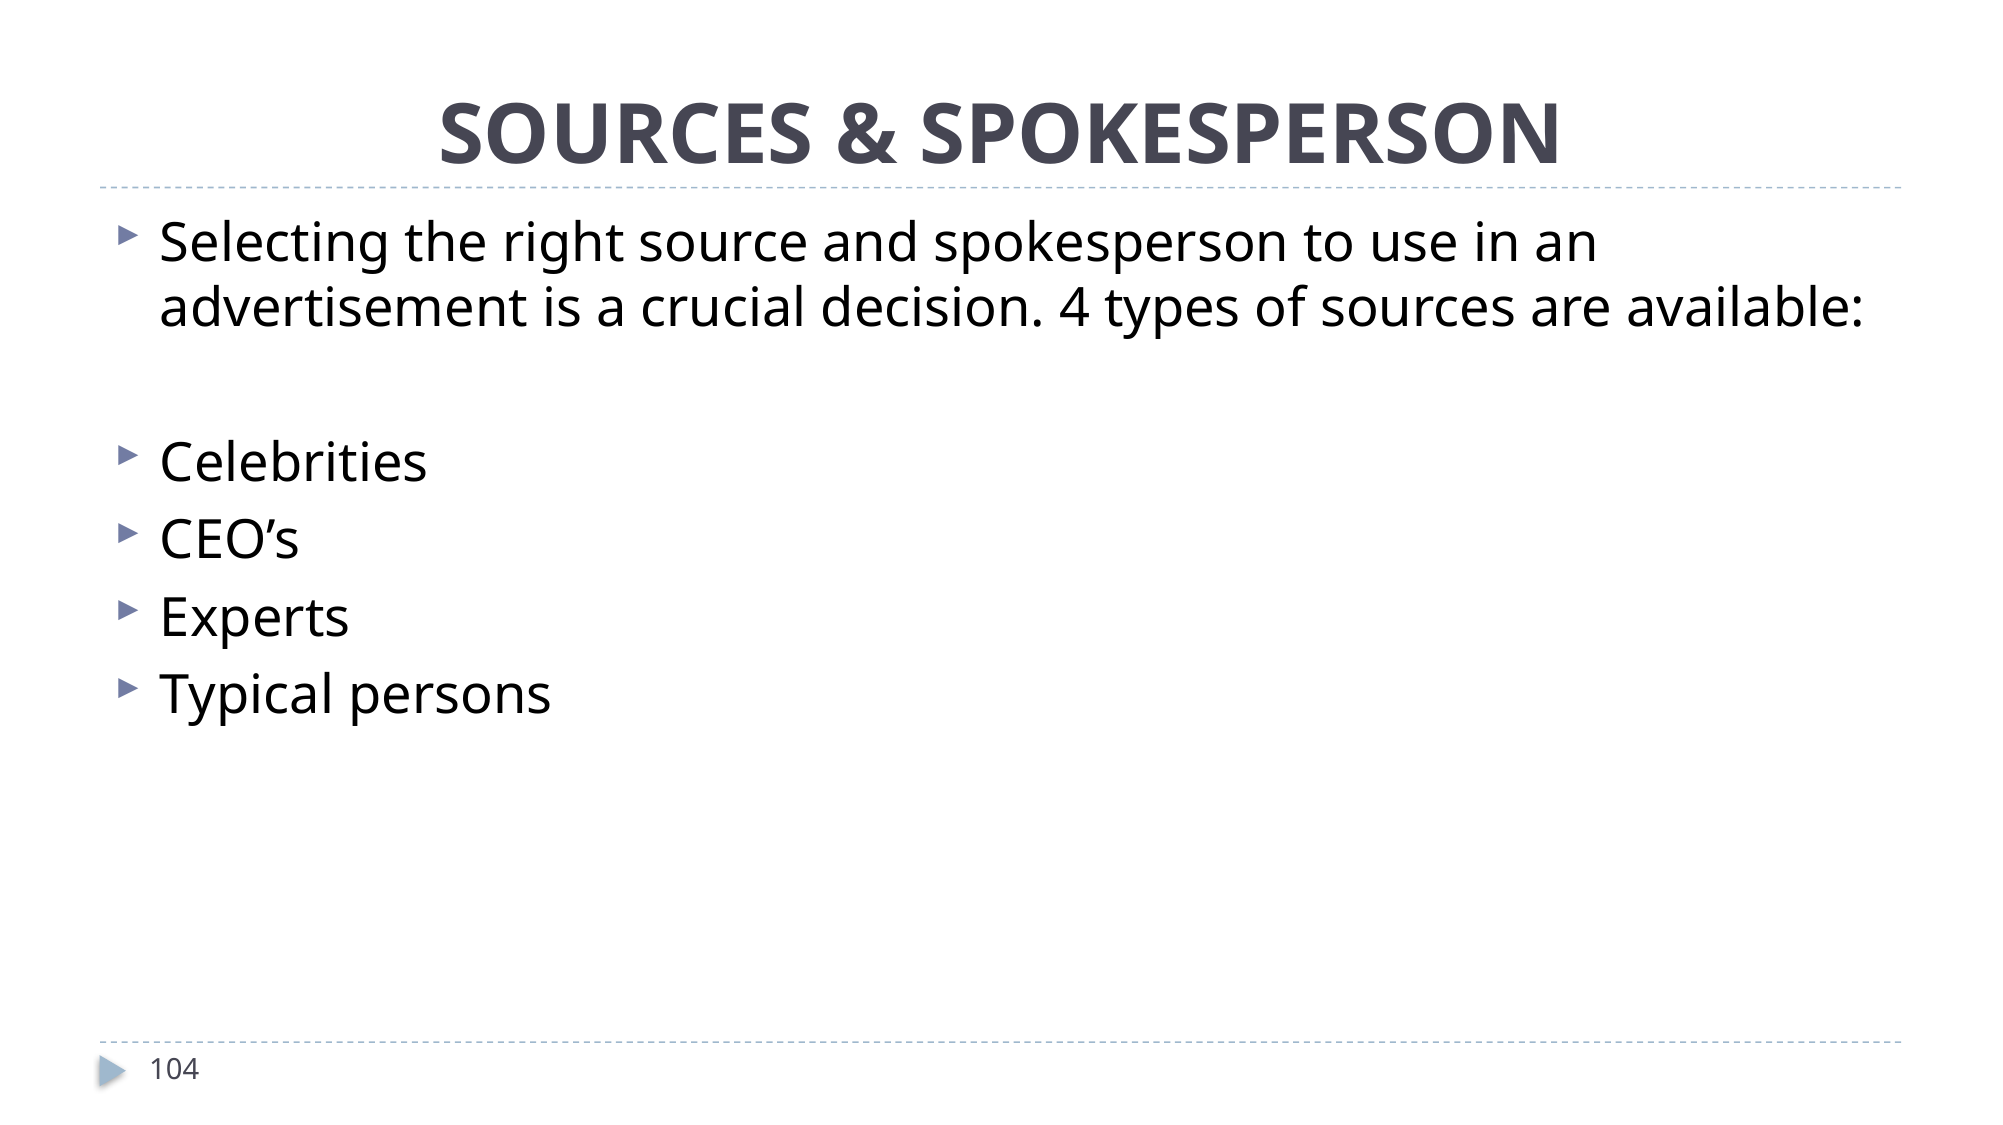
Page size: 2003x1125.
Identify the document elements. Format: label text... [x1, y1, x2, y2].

list Selecting the right source and spokesperson to use in an advertisement is a crucial decision. 4 types of sources are available: Celebrities CEO’s Experts Typical persons [100, 200, 1903, 1010]
slide_number 104 [134, 1042, 568, 1103]
title SOURCES & SPOKESPERSON [100, 24, 1903, 188]
